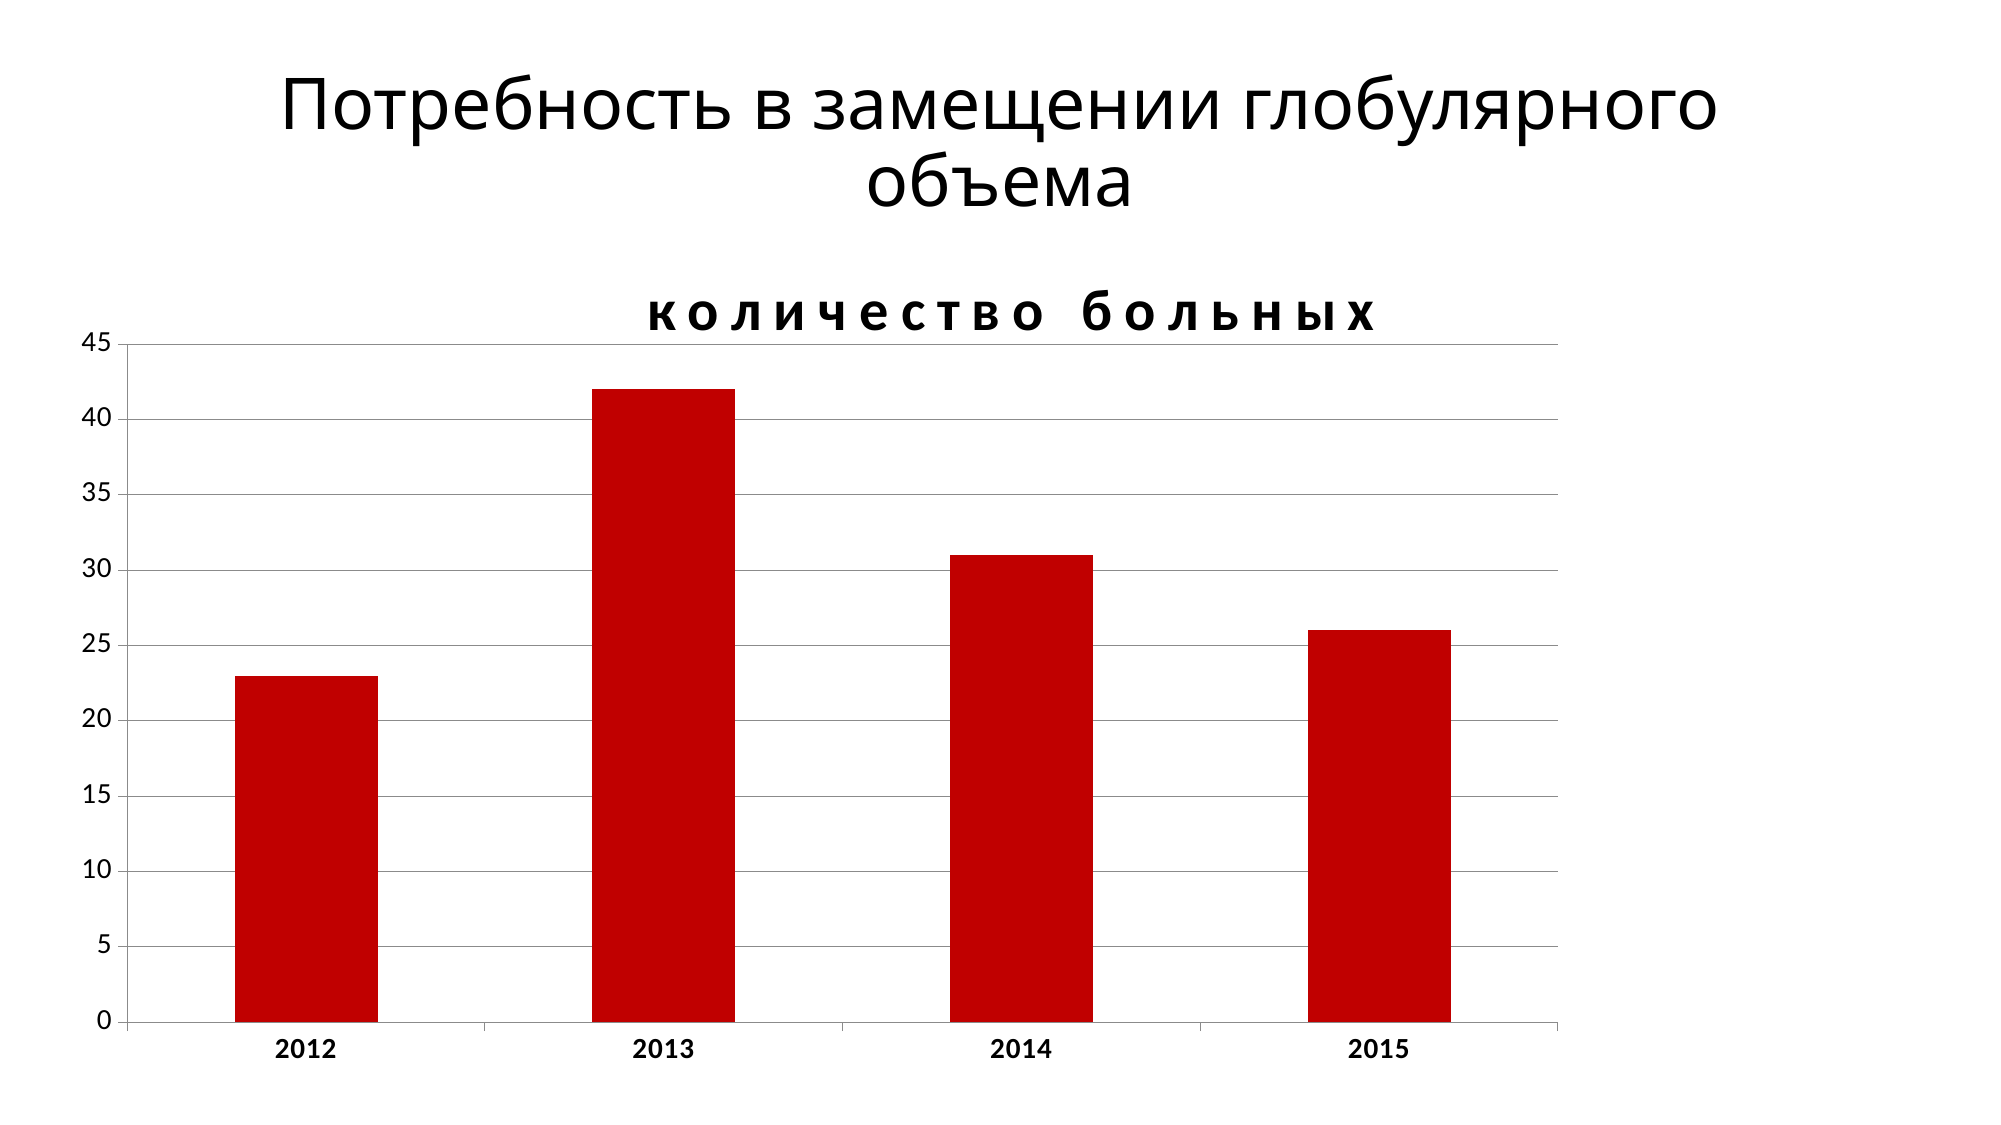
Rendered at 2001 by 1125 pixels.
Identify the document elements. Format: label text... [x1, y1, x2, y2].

chart [56, 251, 1931, 1091]
title Потребность в замещении глобулярного объема [137, 59, 1863, 231]
